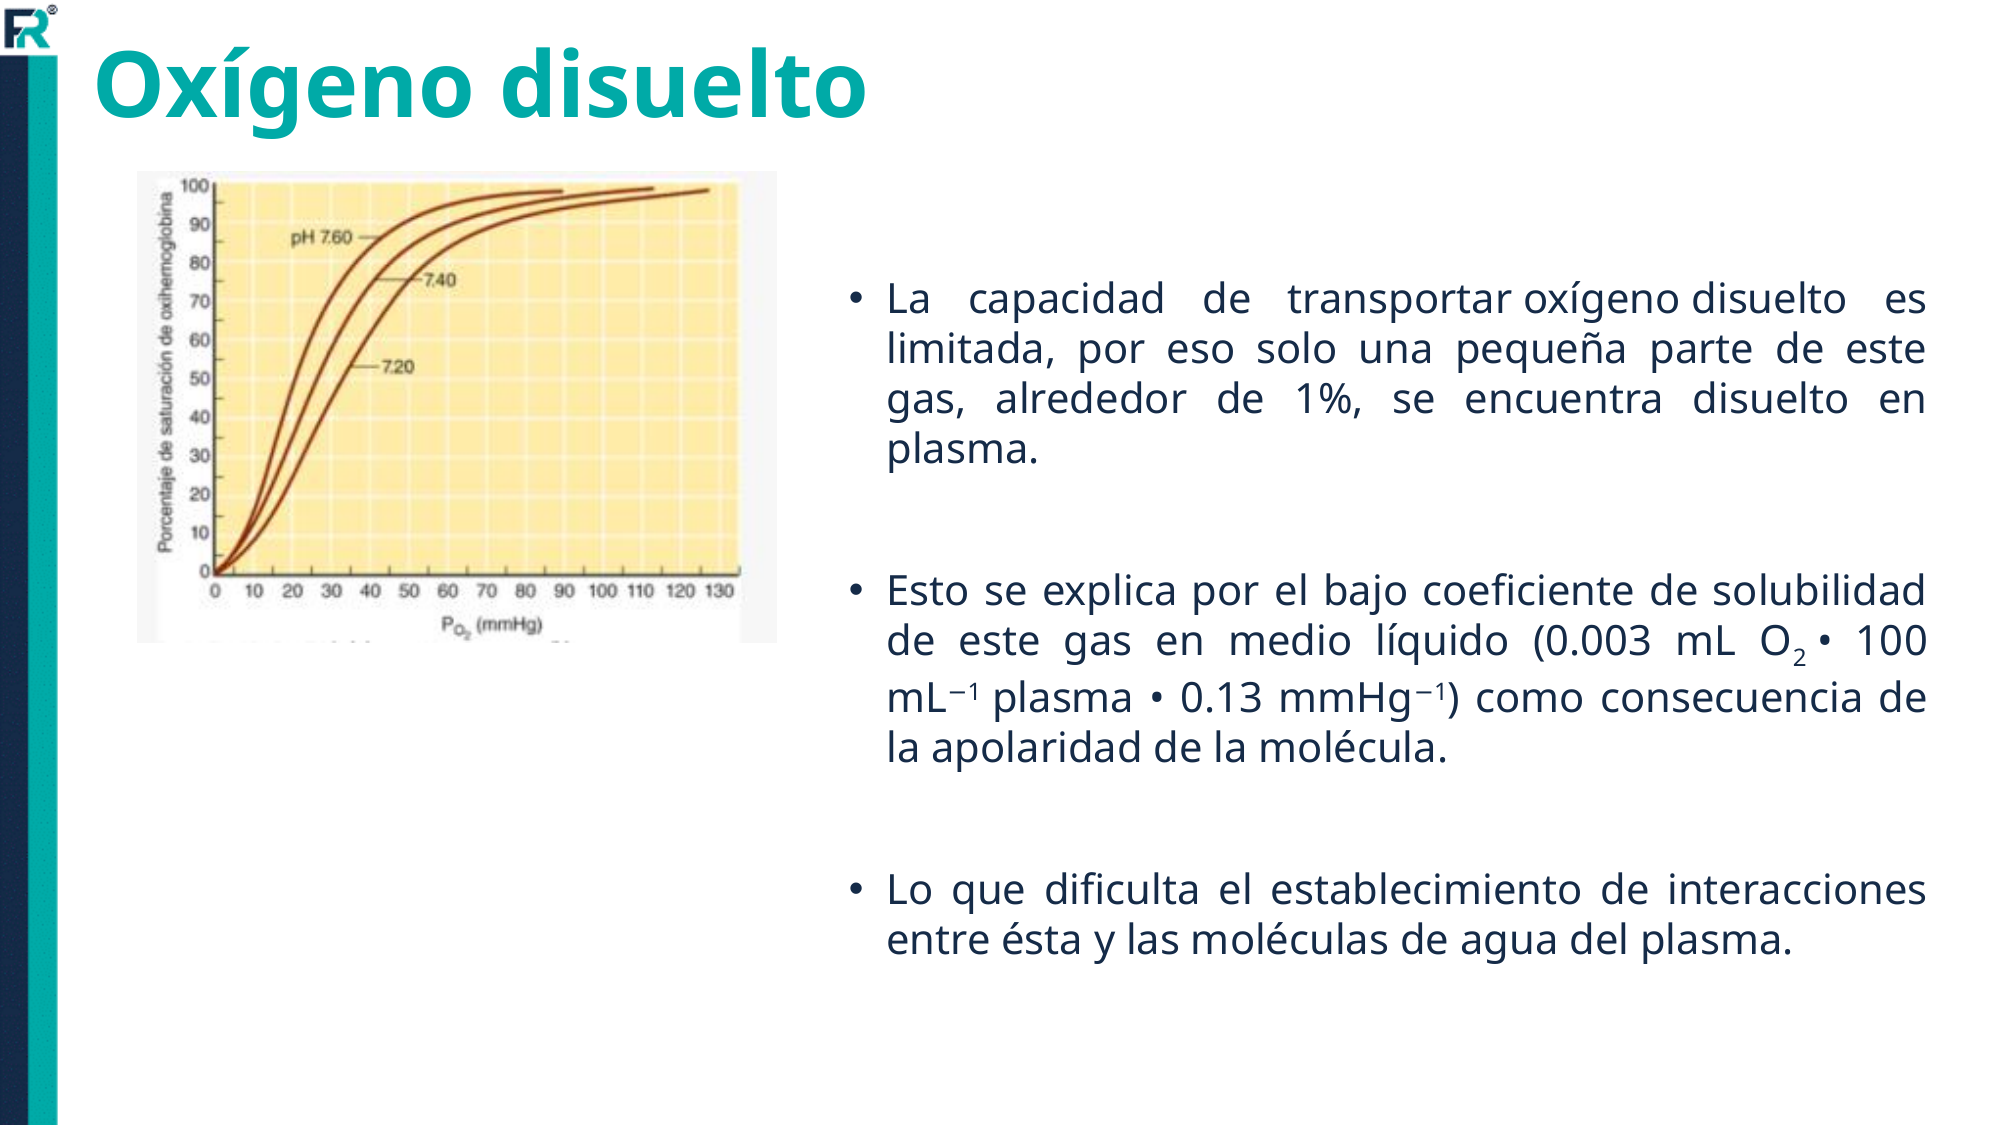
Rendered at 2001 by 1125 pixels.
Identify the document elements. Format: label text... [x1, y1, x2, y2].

title Oxígeno disuelto [77, 0, 1803, 197]
list La capacidad de transportar oxígeno disuelto es limitada, por eso solo una pequeña parte de este gas, alrededor de 1%, se encuentra disuelto en plasma. Esto se explica por el bajo coeficiente de solubilidad de este gas en medio líquido (0.003 mL O2 • 100 mL−1 plasma • 0.13 mmHg−1) como consecuencia de la apolaridad de la molécula. Lo que dificulta el establecimiento de interacciones entre ésta y las moléculas de agua del plasma. [834, 264, 1944, 979]
picture [0, 0, 2001, 1125]
